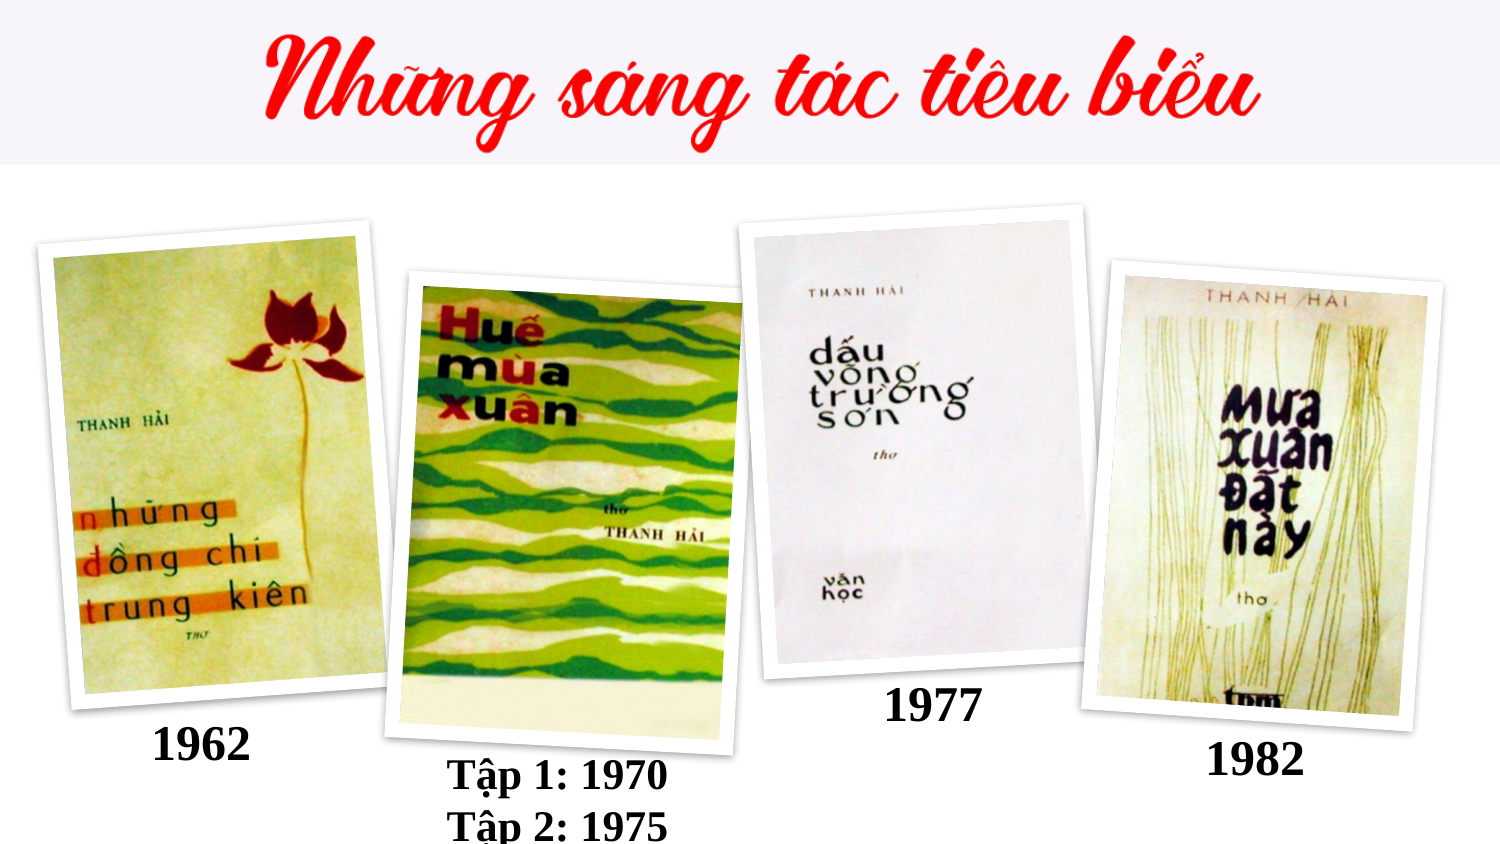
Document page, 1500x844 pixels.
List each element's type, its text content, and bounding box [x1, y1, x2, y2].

picture [130, 18, 1393, 203]
picture [54, 236, 387, 694]
text_box 1977 [801, 664, 1065, 764]
text_box 1962 [118, 694, 286, 787]
picture [400, 286, 742, 740]
text_box 1982 [1144, 715, 1367, 818]
text_box [0, 0, 1500, 167]
text_box Tập 1: 1970 Tập 2: 1975 [435, 740, 695, 844]
picture [755, 220, 1089, 663]
picture [1097, 276, 1427, 716]
